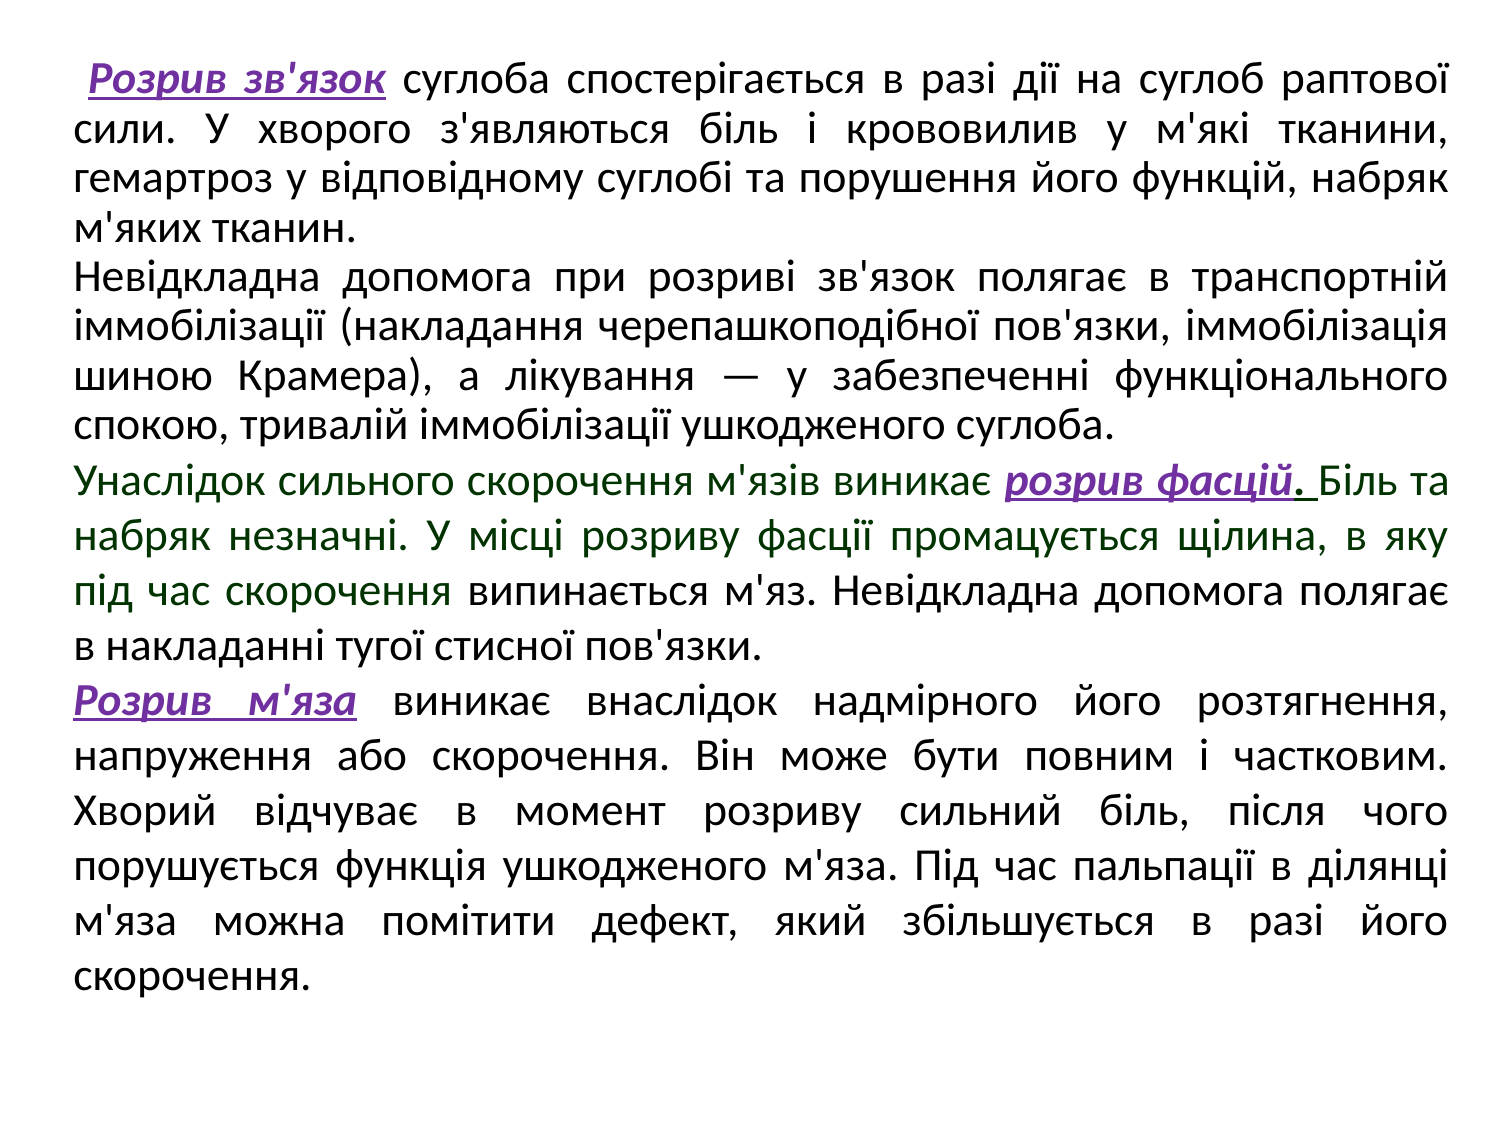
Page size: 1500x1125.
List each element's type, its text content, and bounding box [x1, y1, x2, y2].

text_box Розрив зв'язок суглоба спостерігається в разі дії на суглоб раптової сили. У хворого з'являються біль і крововилив у м'які тканини, гемартроз у відповідному суглобі та порушення його функцій, набряк м'яких тканин. Невідкладна допомога при розриві зв'язок полягає в транспортній іммобілізації (накладання черепашкоподібної пов'язки, іммобілізація шиною Крамера), а лікування — у забезпеченні функціонального спокою, тривалій іммобілізації ушкодженого суглоба. Унаслідок сильного скорочення м'язів виникає розрив фасцій. Біль та набряк незначні. У місці розриву фасції промацується щілина, в яку під час скорочення випинається м'яз. Невідкладна допомога полягає в накладанні тугої стисної пов'язки. Розрив м'яза виникає внаслідок надмірного його розтягнення, напруження або скорочення. Він може бути повним і частковим. Хворий відчуває в момент розриву сильний біль, після чого порушується функція ушкодженого м'яза. Під час пальпації в ділянці м'яза можна помітити дефект, який збільшується в разі його скорочення. [58, 46, 1465, 1007]
